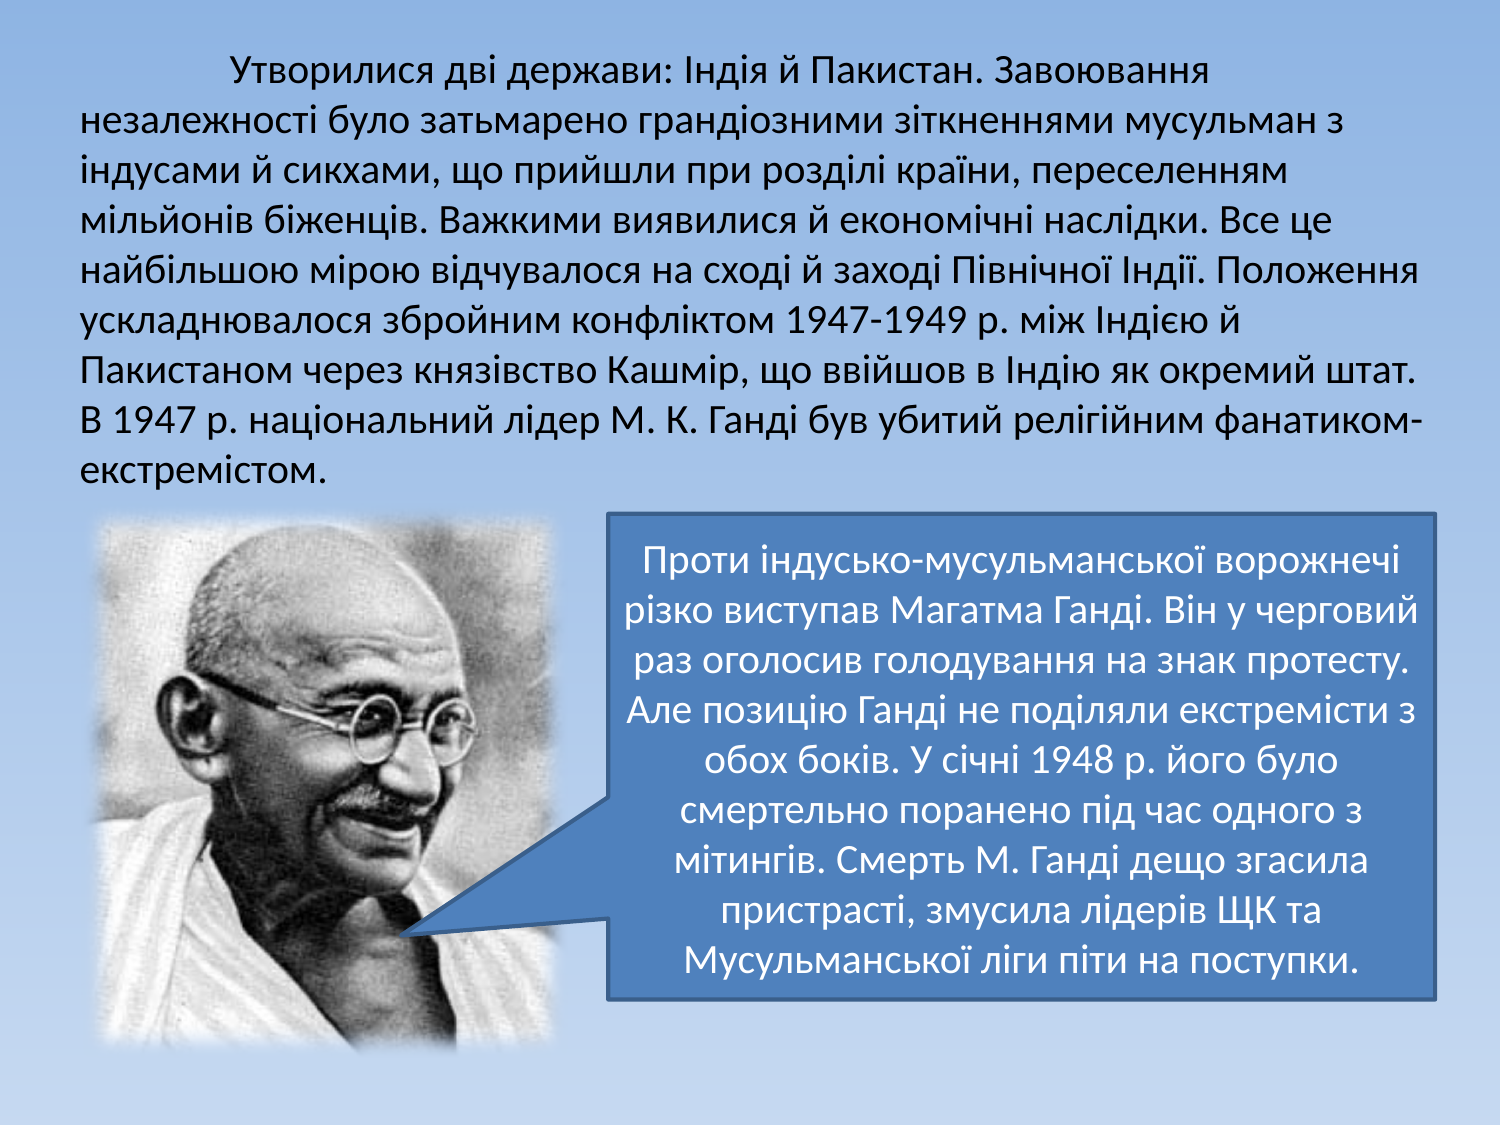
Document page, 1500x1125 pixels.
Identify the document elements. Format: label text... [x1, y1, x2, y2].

picture [81, 503, 568, 1059]
text_box Утворилися дві держави: Індія й Пакистан. Завоювання незалежності було затьмарено грандіозними зіткненнями мусульман з індусами й сикхами, що прийшли при розділі країни, переселенням мільйонів біженців. Важкими виявилися й економічні наслідки. Все це найбільшою мірою відчувалося на сході й заході Північної Індії. Положення ускладнювалося збройним конфліктом 1947-1949 р. між Індією й Пакистаном через князівство Кашмір, що ввійшов в Індію як окремий штат. В 1947 р. національний лідер М. К. Ганді був убитий релігійним фанатиком-екстремістом. [64, 34, 1459, 499]
text_box Проти індусько-мусульманської ворожнечі різко виступав Магатма Ганді. Він у черговий раз оголосив голодування на знак протесту. Але позицію Ганді не поділяли екстремісти з обох боків. У січні 1948 р. його було смертельно поранено під час одного з мітингів. Смерть М. Ганді дещо згасила пристрасті, змусила лідерів ЩК та Мусульманської ліги піти на поступки. [571, 511, 1438, 1002]
